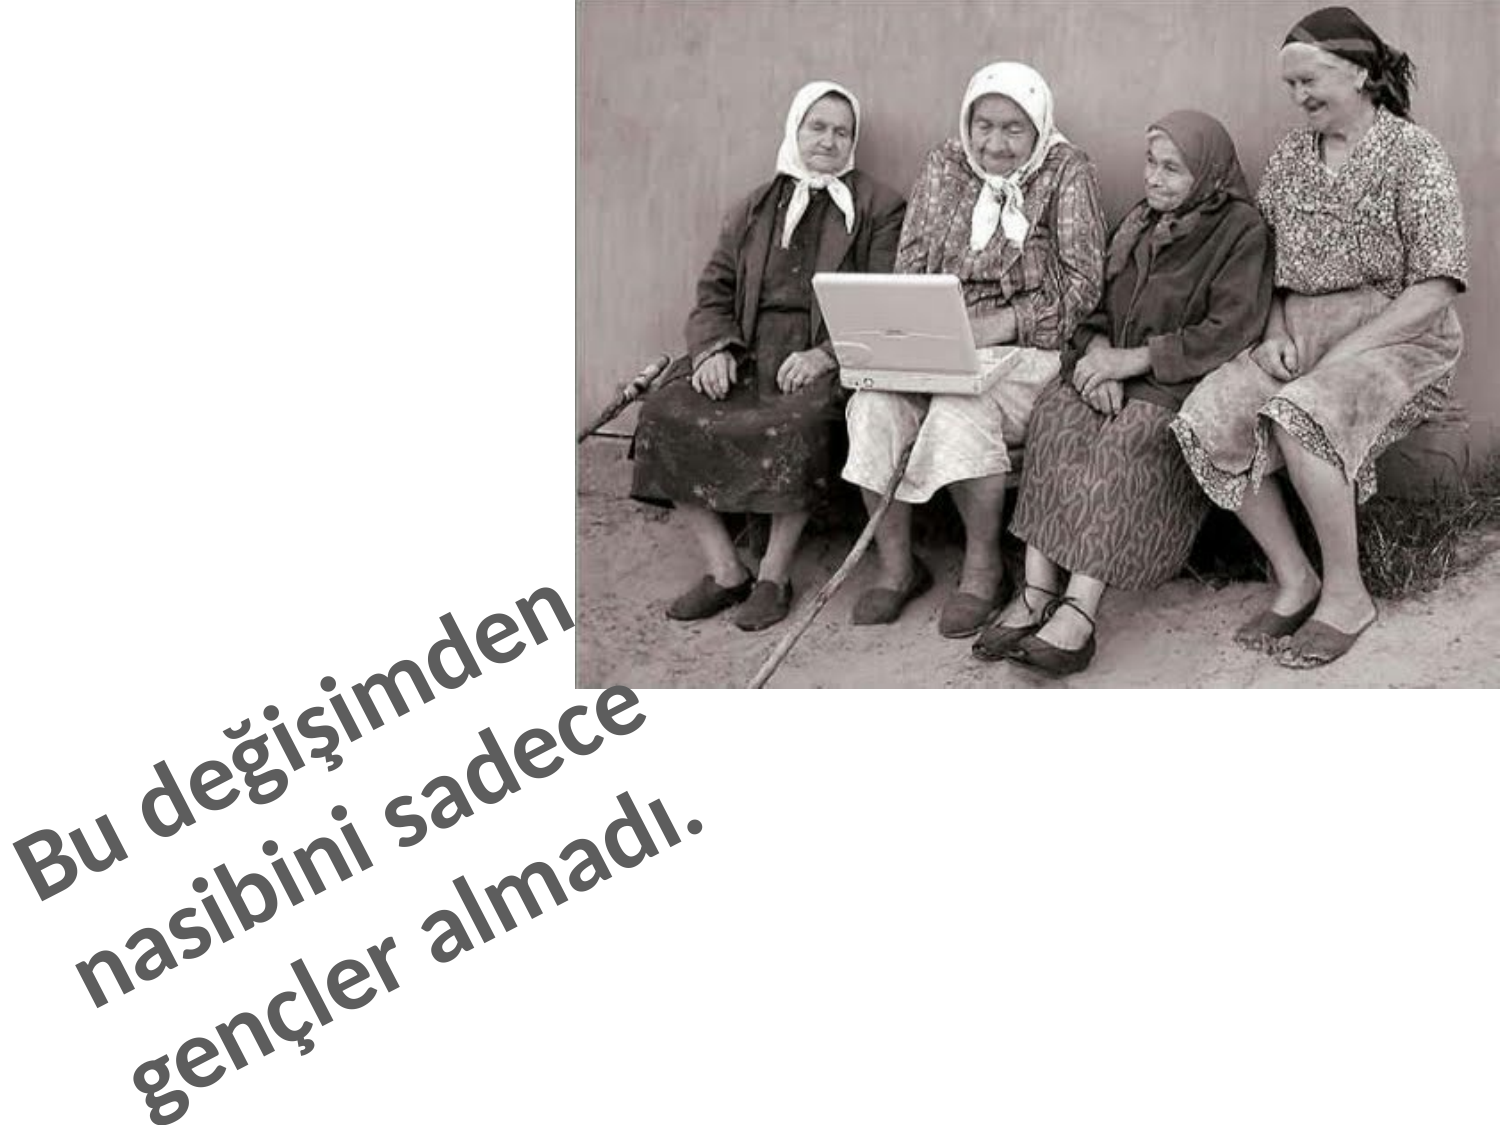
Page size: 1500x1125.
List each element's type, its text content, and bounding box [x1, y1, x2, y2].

picture [575, 0, 1500, 690]
text_box Bu değişimden nasibini sadece gençler almadı. [0, 507, 819, 1125]
